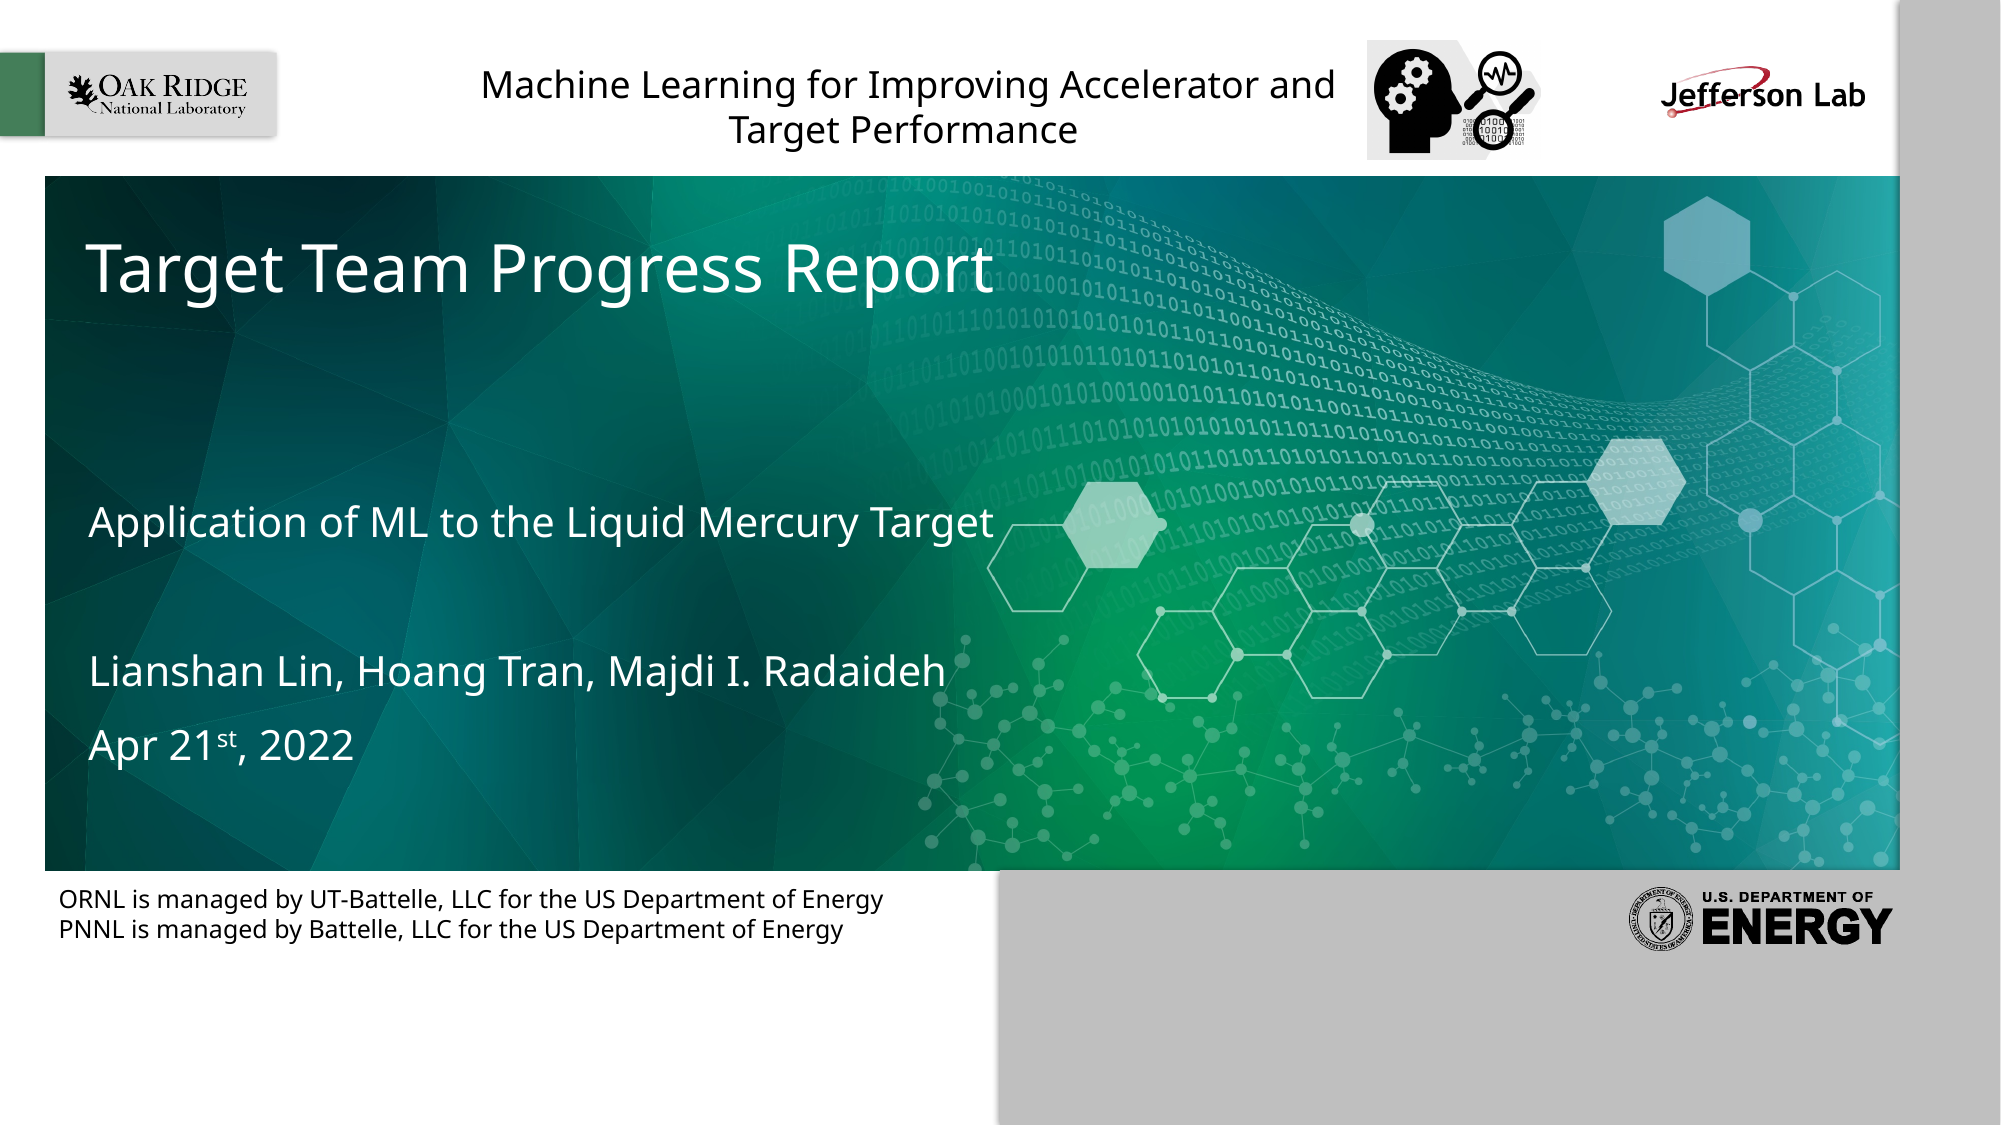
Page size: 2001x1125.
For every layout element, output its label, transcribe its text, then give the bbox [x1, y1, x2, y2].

picture [45, 176, 1899, 871]
picture [1661, 66, 1865, 118]
picture [67, 74, 247, 118]
title Target Team Progress Report [70, 227, 1495, 316]
picture [1367, 40, 1541, 160]
subtitle Application of ML to the Liquid Mercury Target Lianshan Lin, Hoang Tran, Majdi I. Radaideh Apr 21st, 2022 [73, 494, 1074, 828]
picture [1629, 887, 1893, 951]
